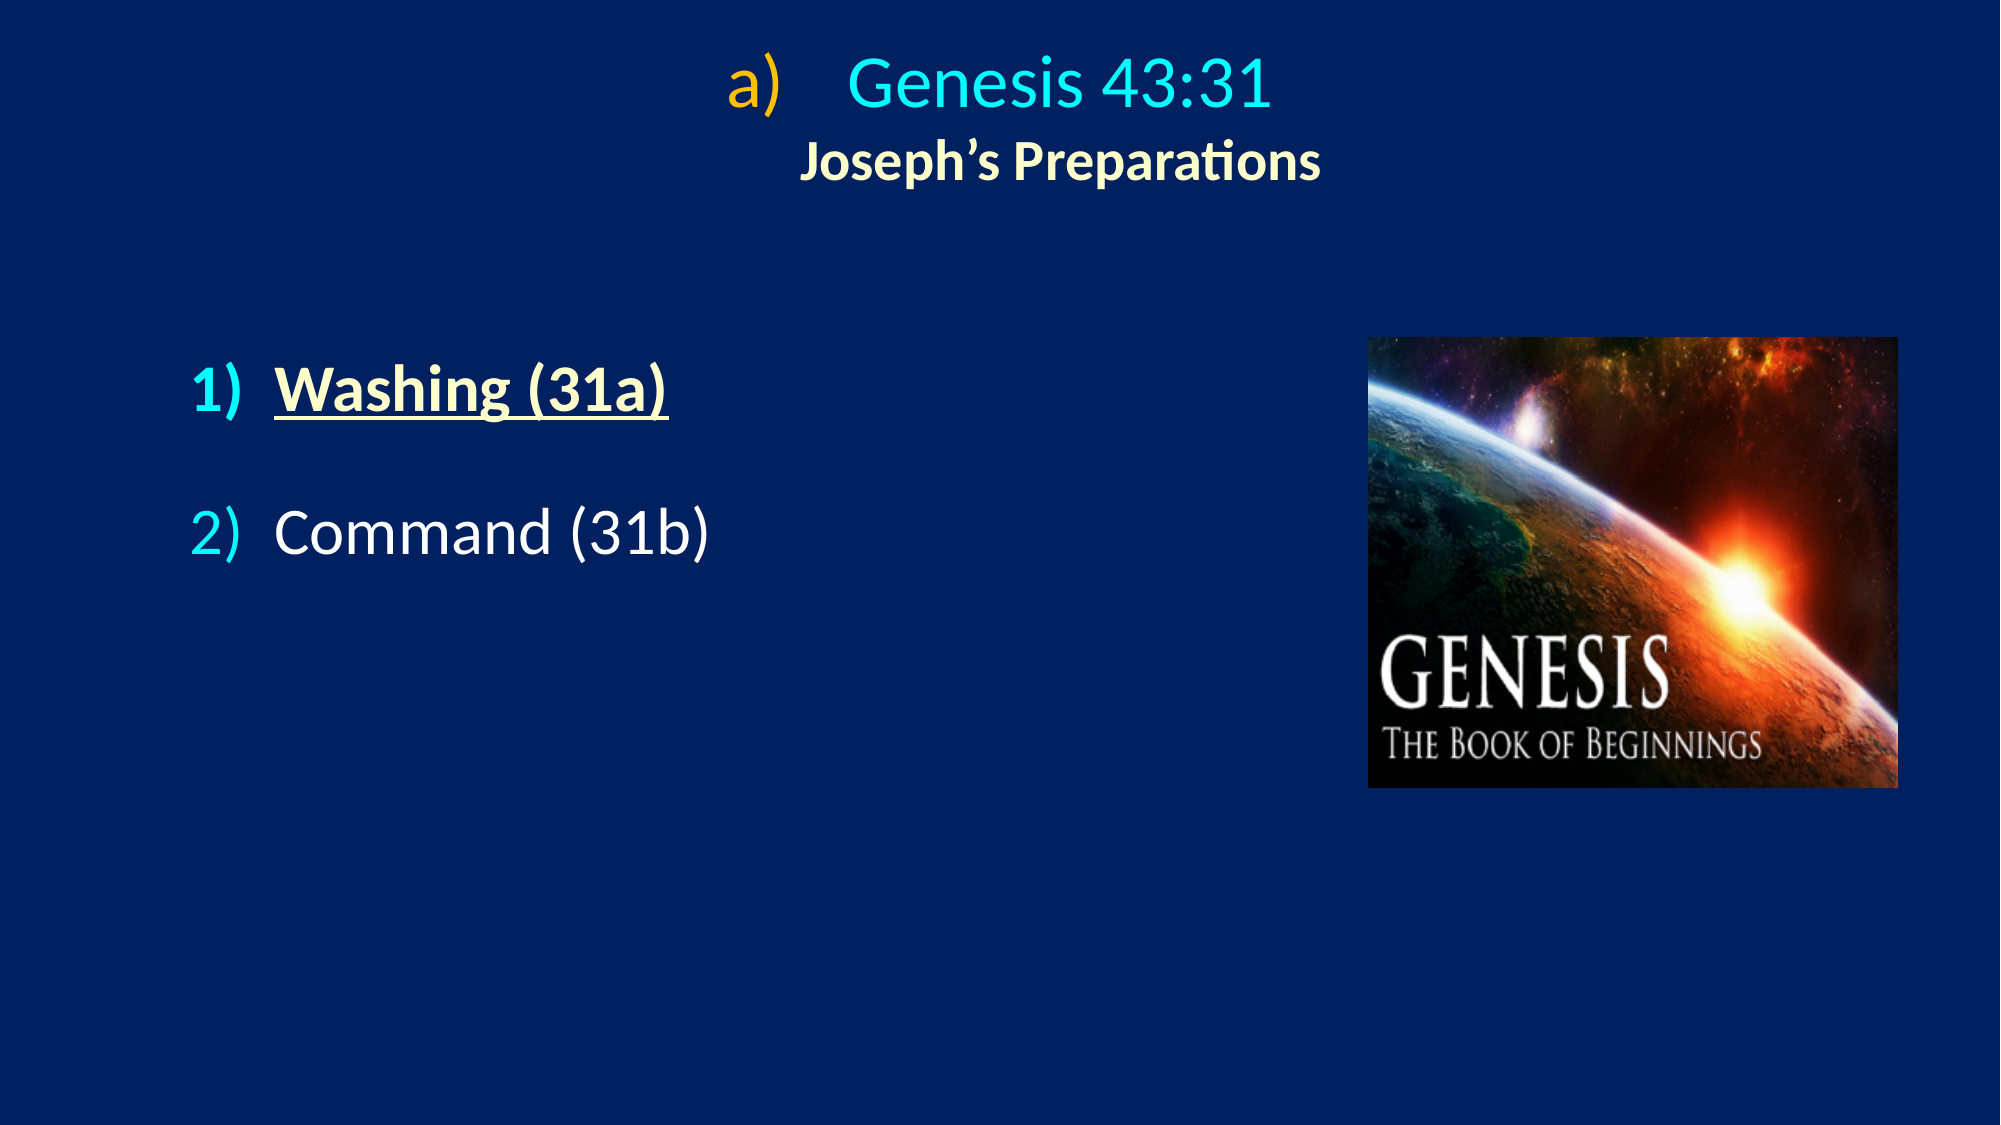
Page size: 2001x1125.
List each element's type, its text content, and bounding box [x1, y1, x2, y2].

picture [1367, 337, 1898, 788]
list Washing (31a) Command (31b) [174, 337, 1288, 788]
title Genesis 43:31 Joseph’s Preparations [392, 37, 1607, 188]
